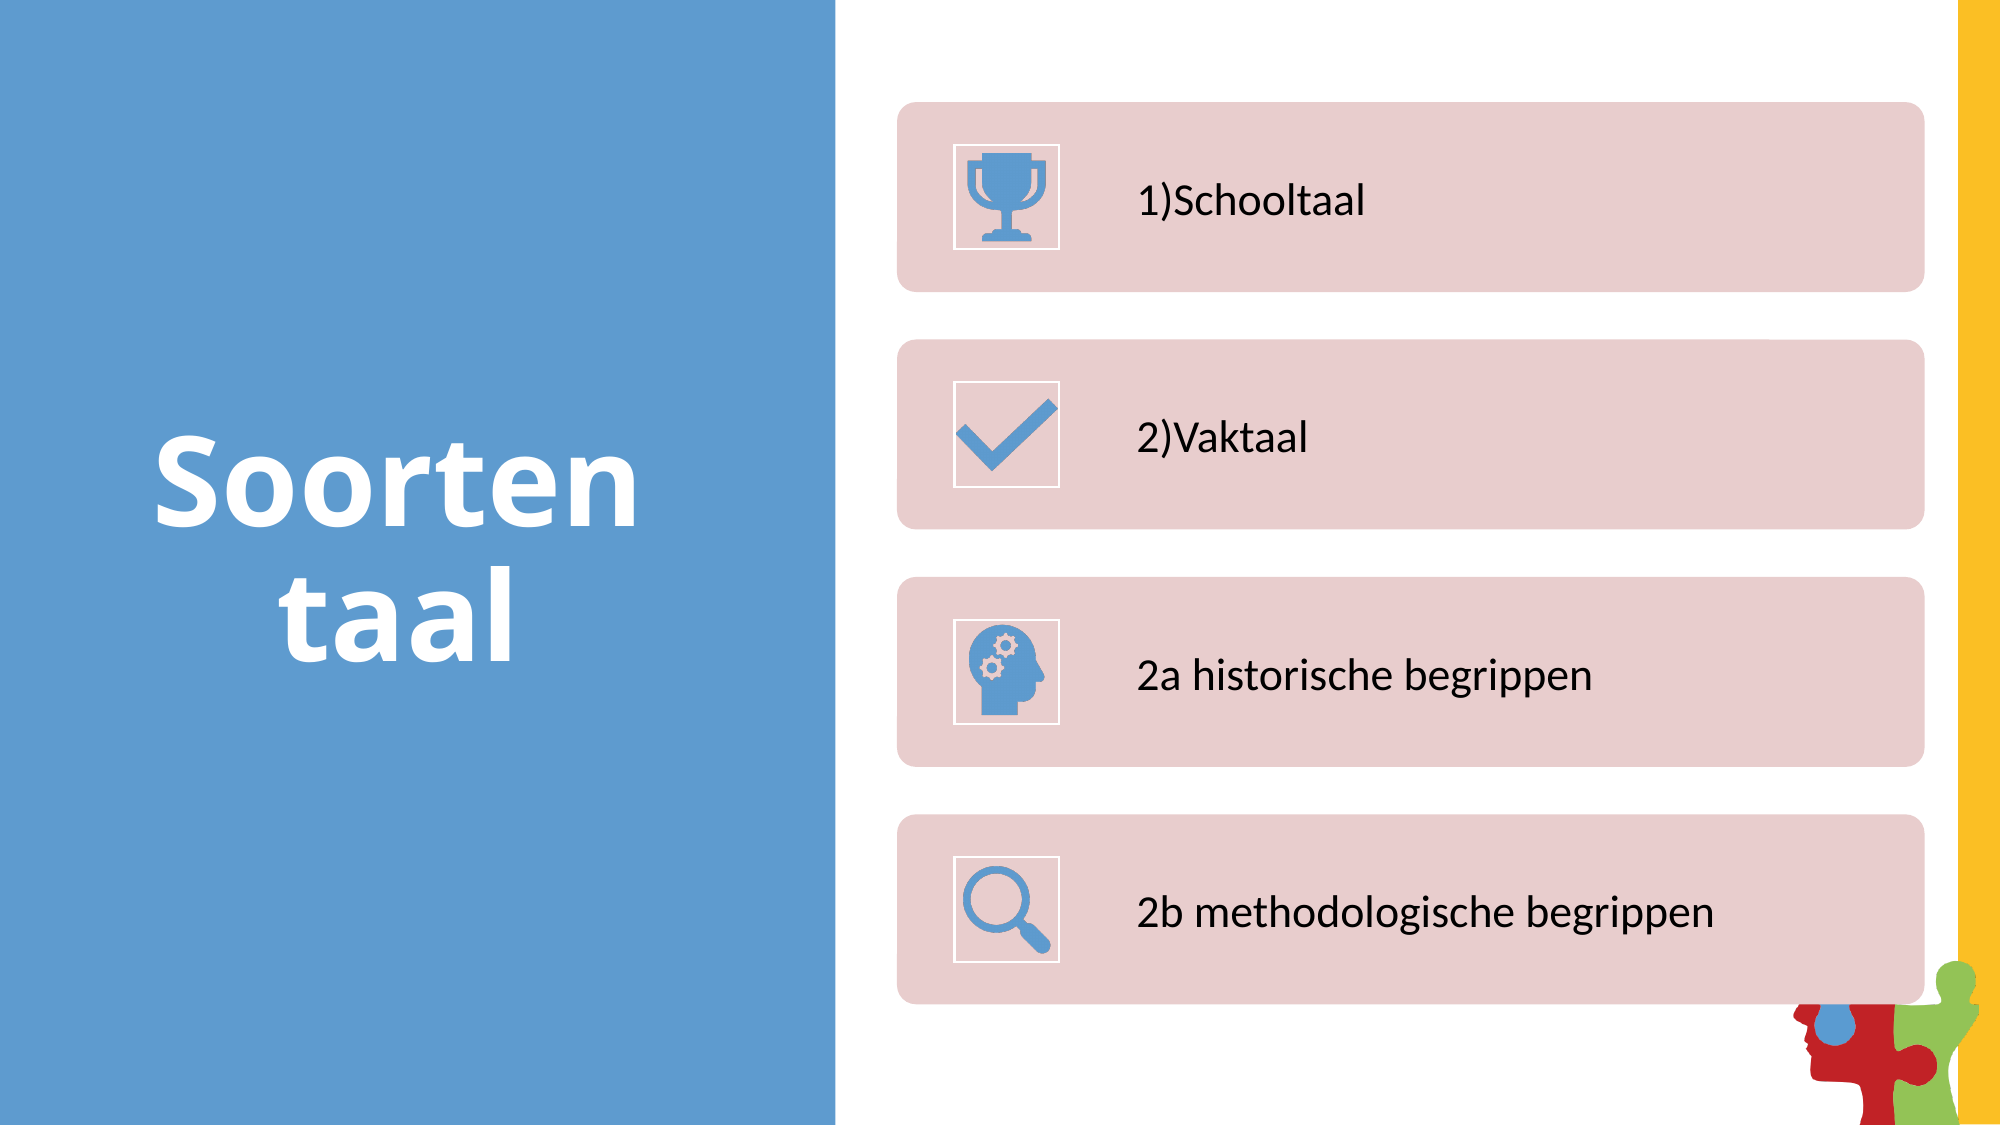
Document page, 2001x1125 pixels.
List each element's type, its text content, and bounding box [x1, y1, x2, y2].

title Soorten taal [86, 101, 711, 1005]
text_box [0, 0, 836, 1125]
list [897, 101, 1925, 1005]
